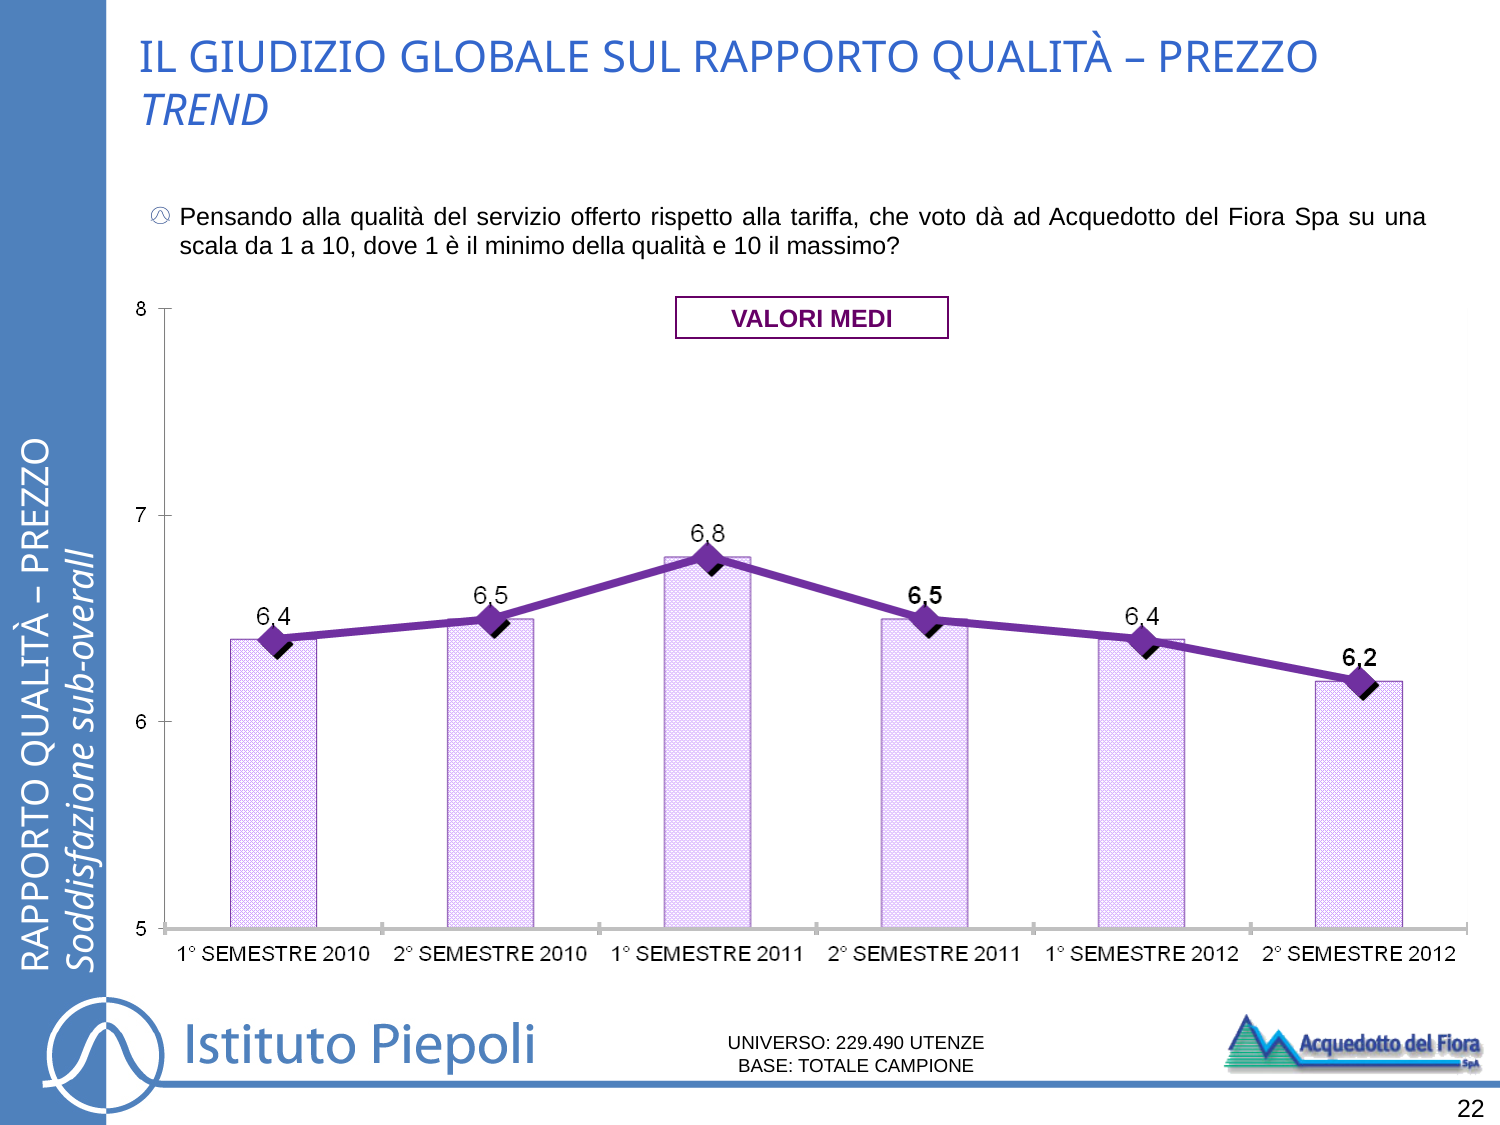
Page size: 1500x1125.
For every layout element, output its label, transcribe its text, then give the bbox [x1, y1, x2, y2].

text_box Pensando alla qualità del servizio offerto rispetto alla tariffa, che voto dà ad Acquedotto del Fiora Spa su una scala da 1 a 10, dove 1 è il minimo della qualità e 10 il massimo? [122, 179, 1458, 280]
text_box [119, 282, 1476, 995]
text_box UNIVERSO: 229.490 UTENZE BASE: TOTALE CAMPIONE [596, 1023, 1117, 1084]
slide_number 22 [1292, 1089, 1500, 1125]
picture [0, 0, 1500, 1125]
text_box RAPPORTO QUALITÀ – PREZZO Soddisfazione sub-overall [3, 12, 109, 988]
text_box IL GIUDIZIO GLOBALE SUL RAPPORTO QUALITÀ – PREZZO TREND [124, 21, 1471, 209]
